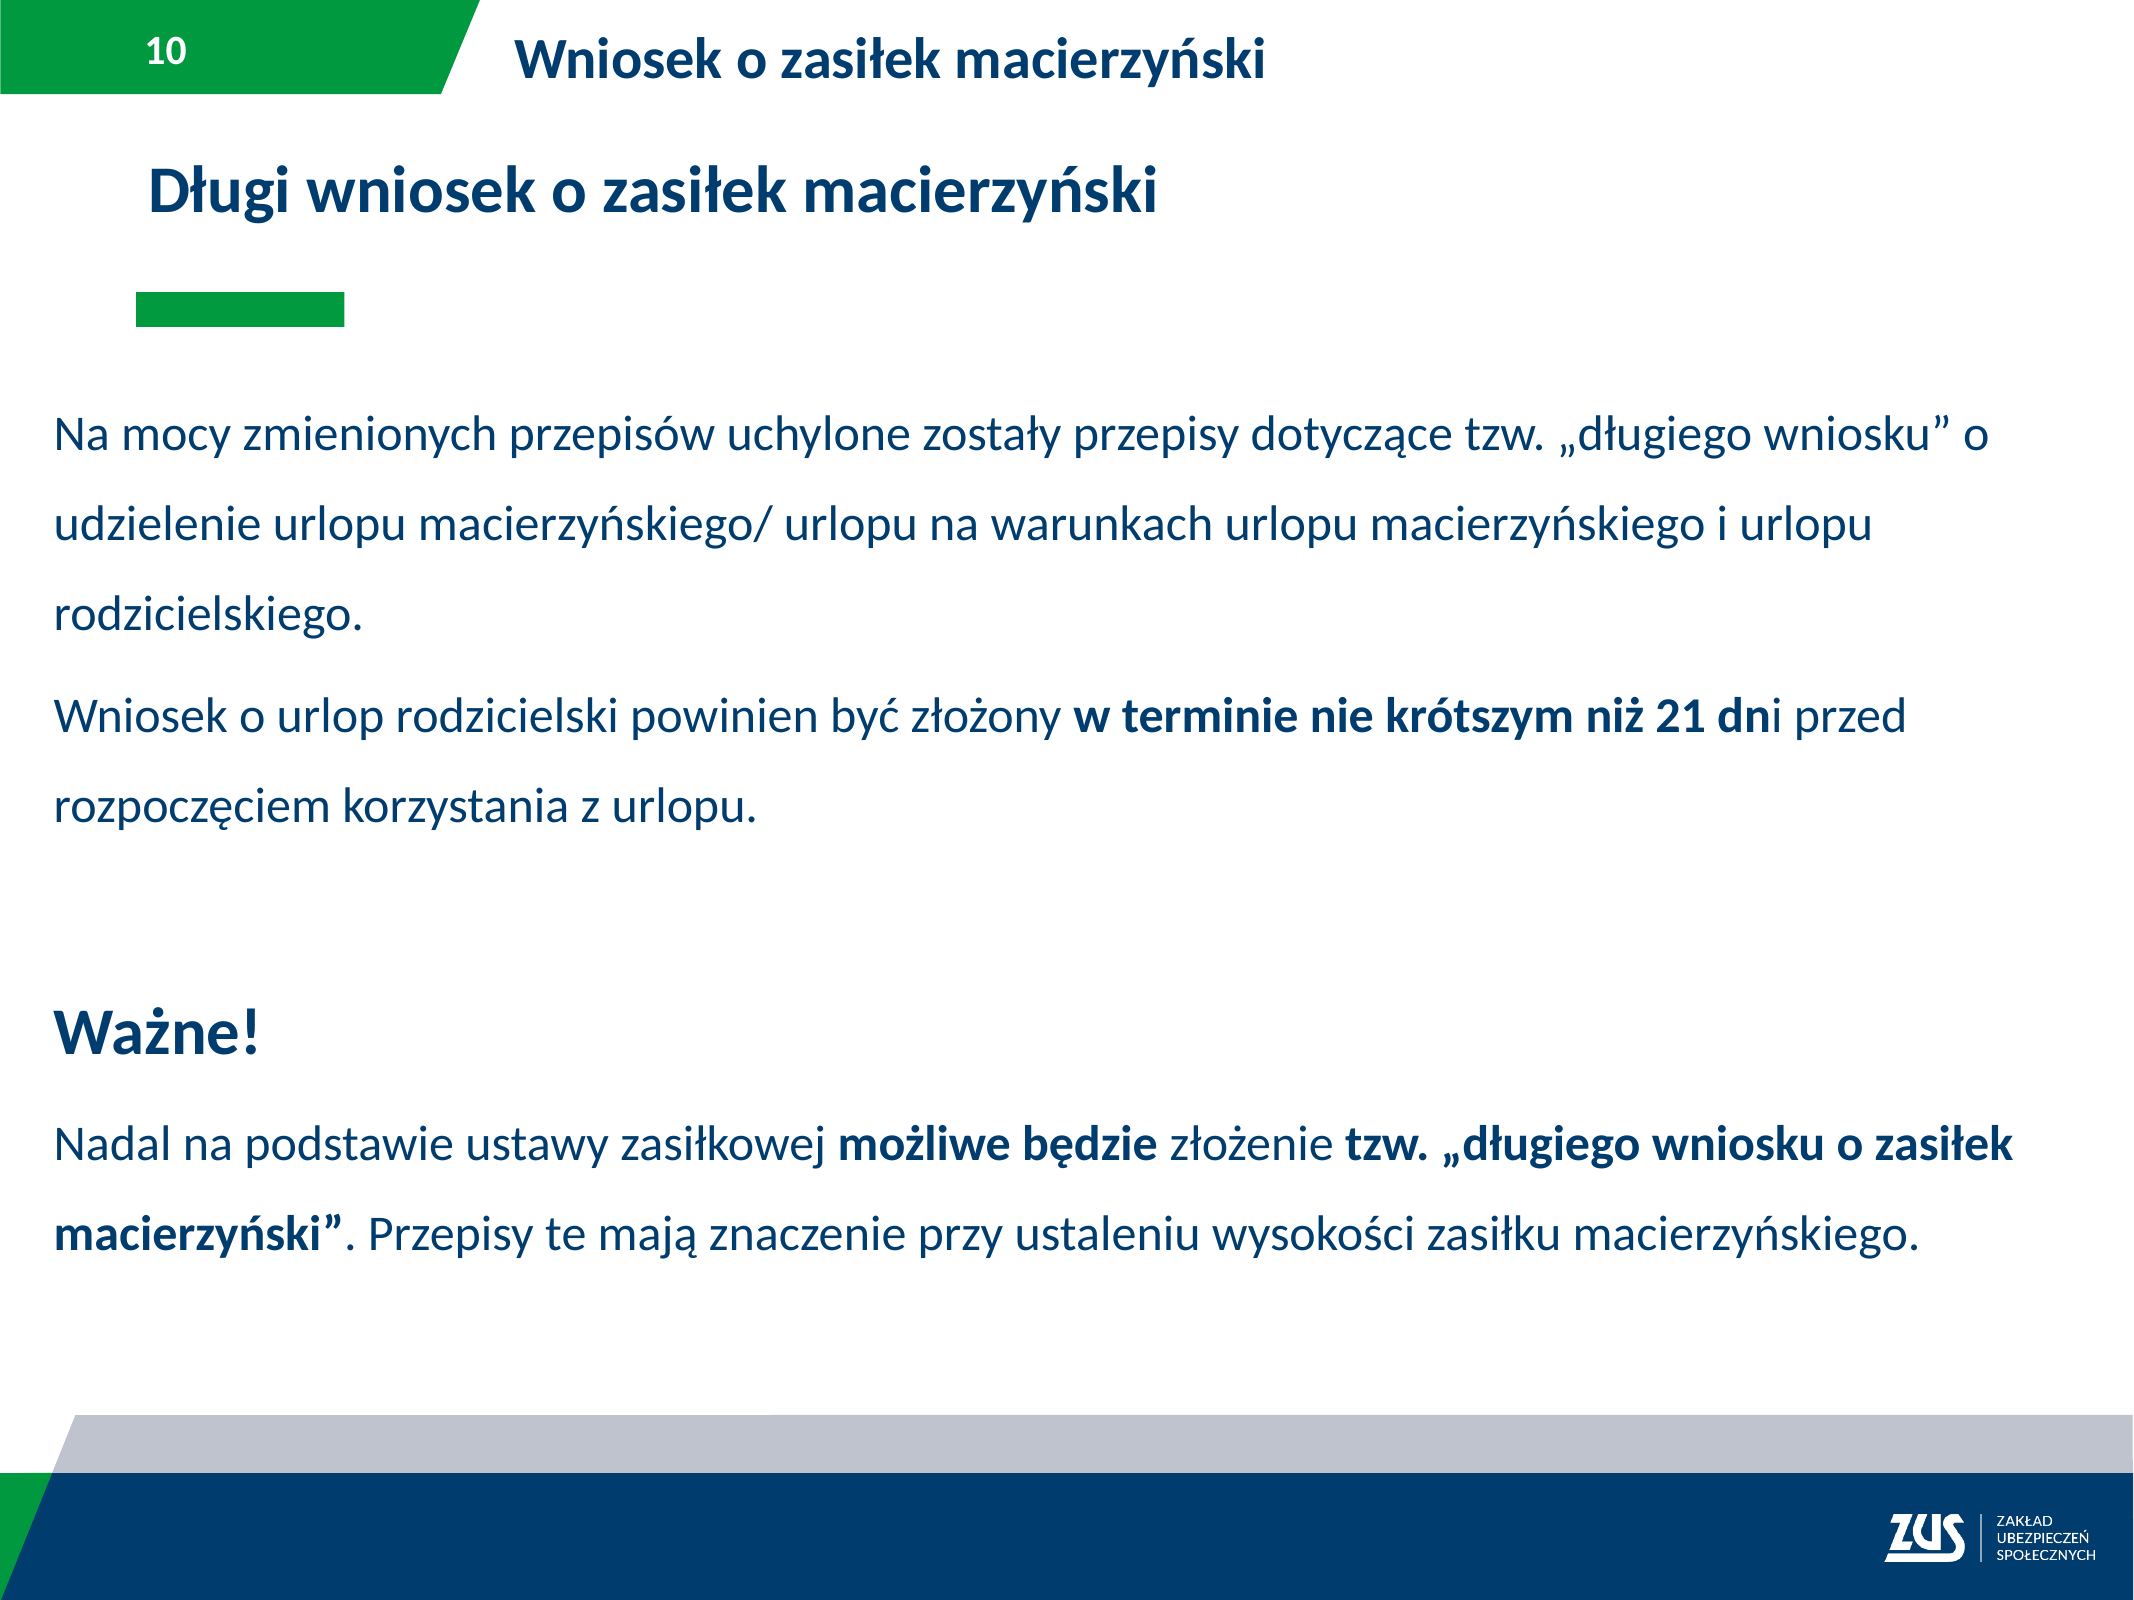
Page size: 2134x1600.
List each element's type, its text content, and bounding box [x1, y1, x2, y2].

list Wniosek o zasiłek macierzyński [499, 12, 2048, 127]
list Długi wniosek o zasiłek macierzyński [133, 138, 2024, 281]
list Na mocy zmienionych przepisów uchylone zostały przepisy dotyczące tzw. „długiego wniosku” o udzielenie urlopu macierzyńskiego/ urlopu na warunkach urlopu macierzyńskiego i urlopu rodzicielskiego. Wniosek o urlop rodzicielski powinien być złożony w terminie nie krótszym niż 21 dni przed rozpoczęciem korzystania z urlopu. Ważne! Nadal na podstawie ustawy zasiłkowej możliwe będzie złożenie tzw. „długiego wniosku o zasiłek macierzyński”. Przepisy te mają znaczenie przy ustaleniu wysokości zasiłku macierzyńskiego. [38, 362, 2095, 1391]
